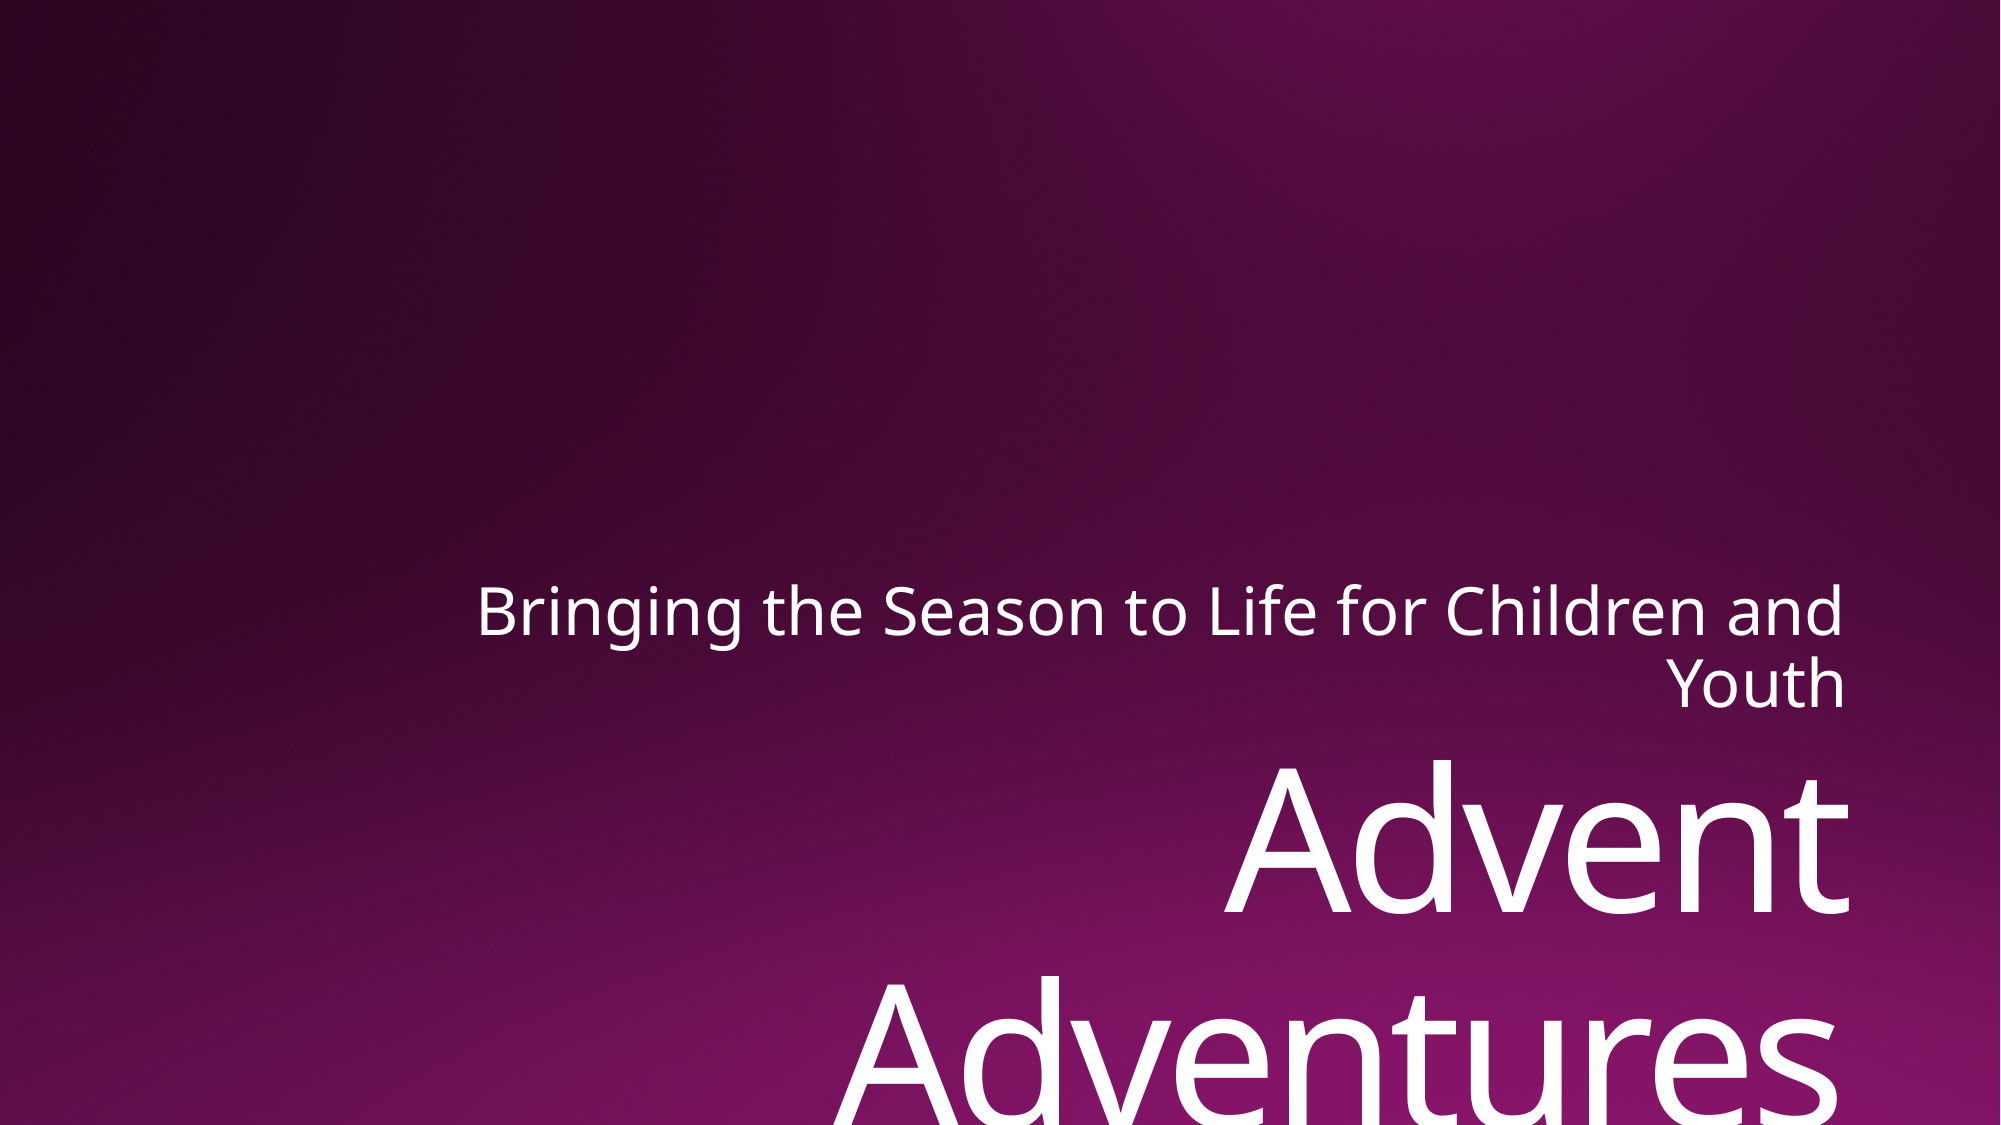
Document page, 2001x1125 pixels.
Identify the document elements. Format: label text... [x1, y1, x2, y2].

title Advent Adventures [362, 732, 1863, 1002]
picture [0, 0, 2001, 1125]
subtitle Bringing the Season to Life for Children and Youth [362, 606, 1863, 730]
